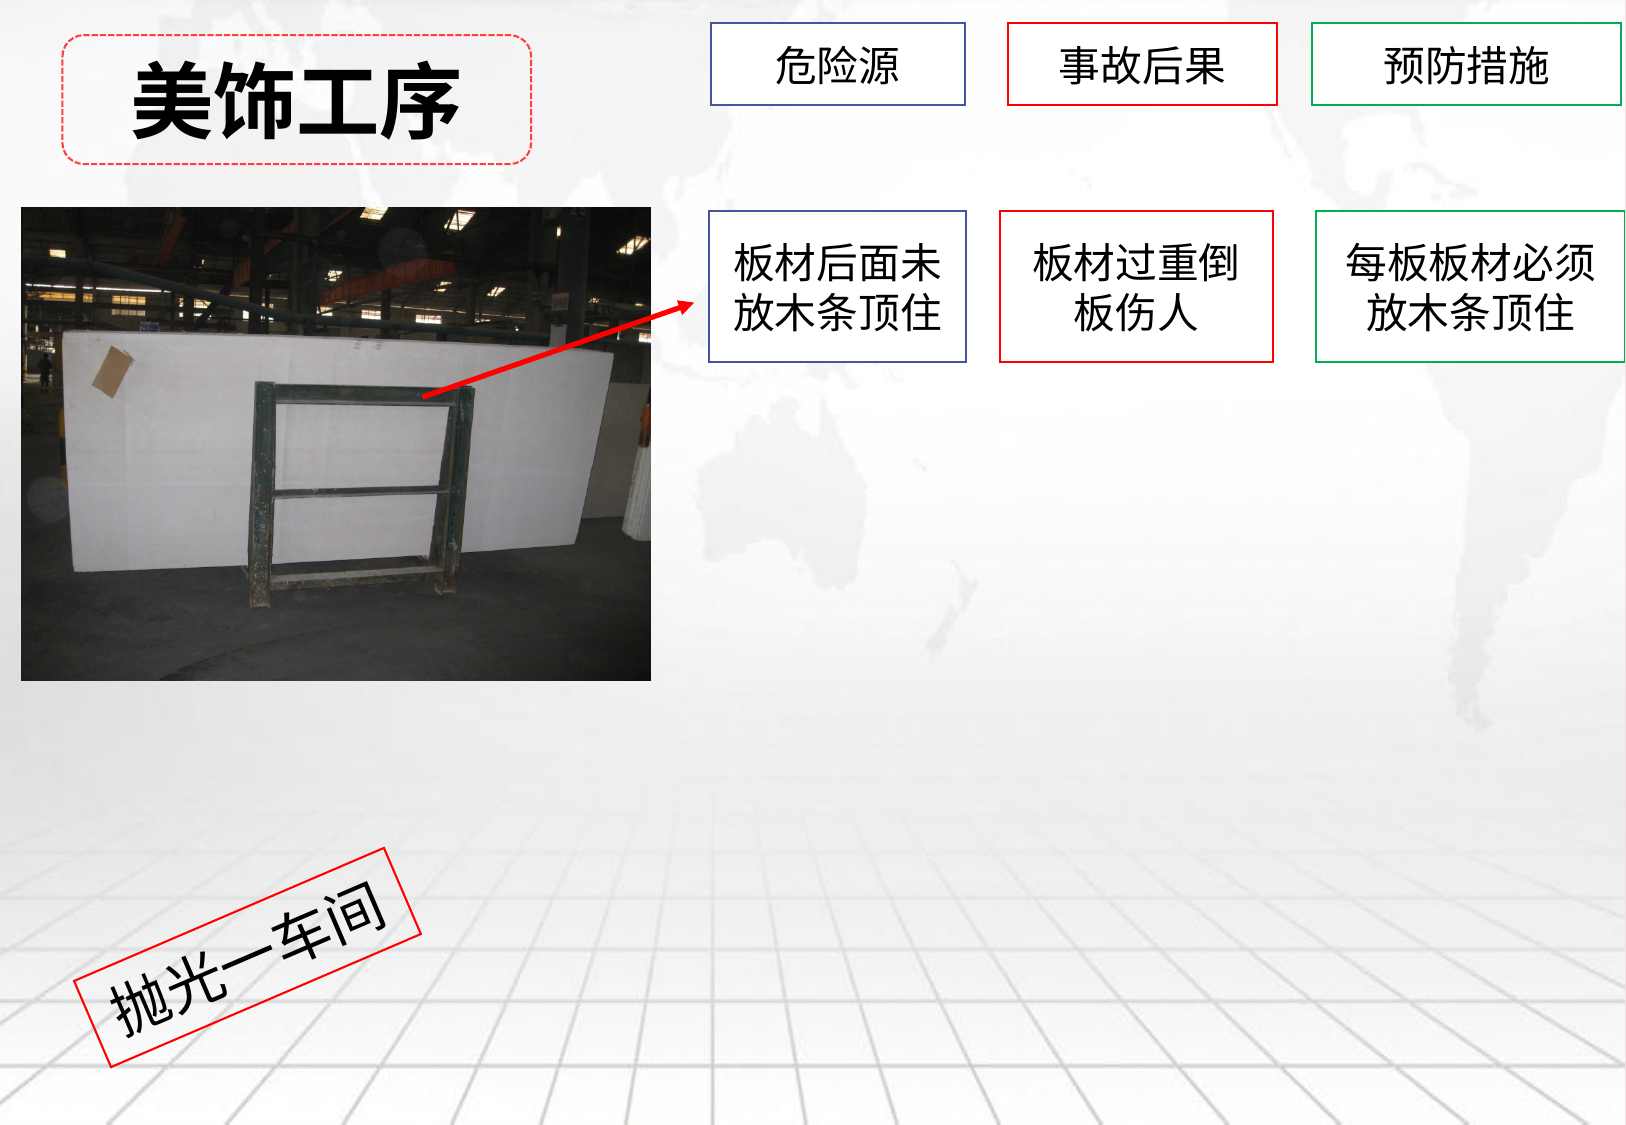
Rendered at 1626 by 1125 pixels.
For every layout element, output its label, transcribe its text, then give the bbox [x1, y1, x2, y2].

text_box 预防措施 [1311, 22, 1622, 106]
text_box 每板板材必须放木条顶住 [1315, 210, 1625, 363]
picture [0, 0, 1626, 1125]
text_box 危险源 [710, 22, 966, 106]
text_box 板材过重倒板伤人 [999, 210, 1274, 363]
text_box 板材后面未放木条顶住 [708, 210, 967, 363]
text_box [651, 300, 695, 318]
text_box 事故后果 [1007, 22, 1278, 106]
text_box 抛光一车间 [72, 846, 423, 1069]
text_box 美饰工序 [61, 34, 533, 166]
